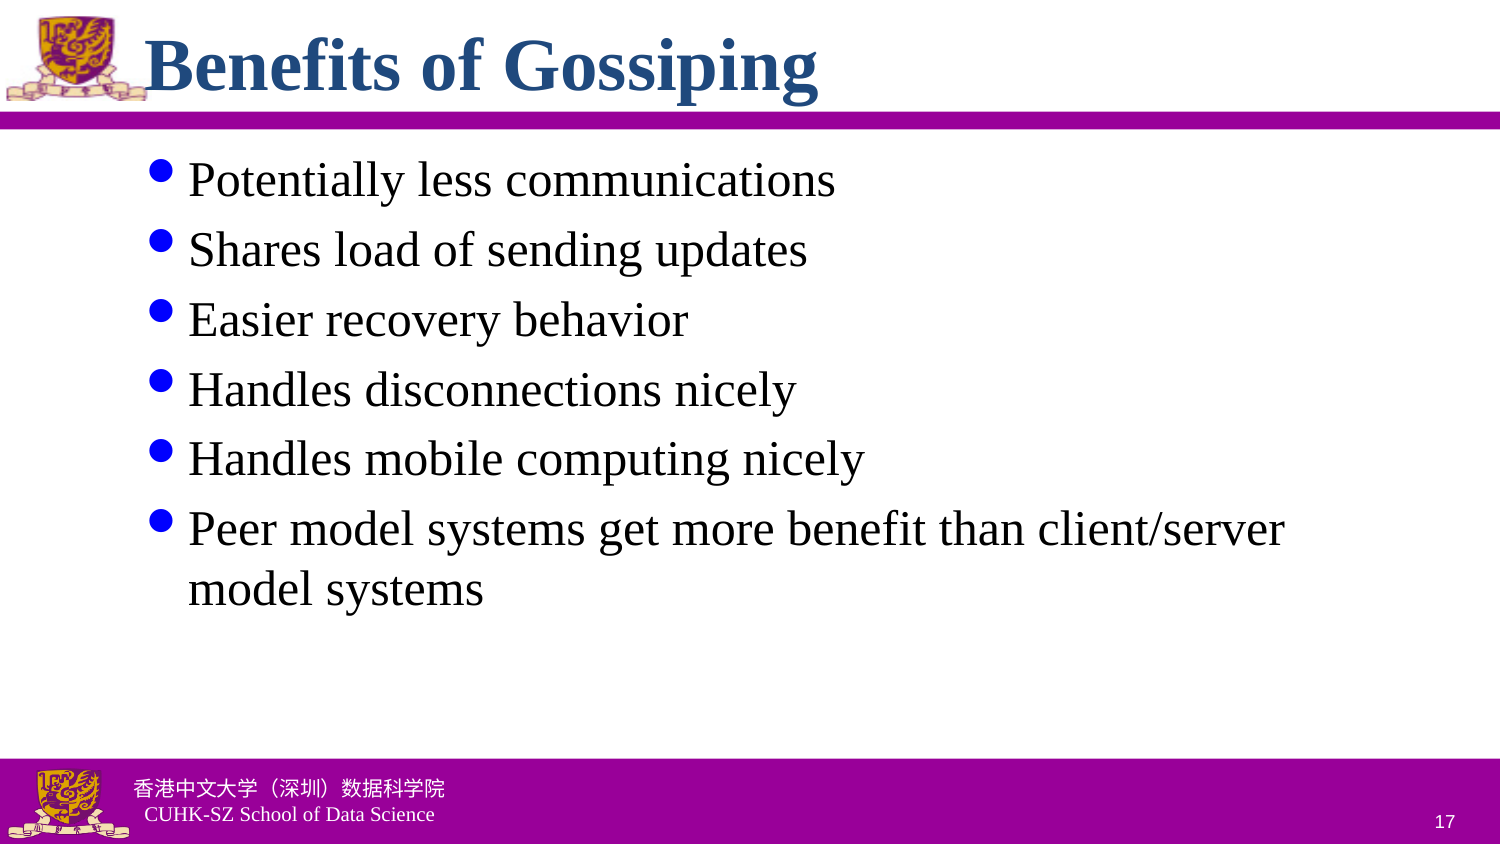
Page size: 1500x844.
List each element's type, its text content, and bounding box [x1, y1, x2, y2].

title Benefits of Gossiping [128, 17, 1424, 104]
slide_number 17 [1120, 802, 1471, 844]
picture [7, 768, 130, 839]
picture [5, 15, 152, 101]
list Potentially less communications Shares load of sending updates Easier recovery behavior Handles disconnections nicely Handles mobile computing nicely Peer model systems get more benefit than client/server model systems [130, 138, 1426, 742]
